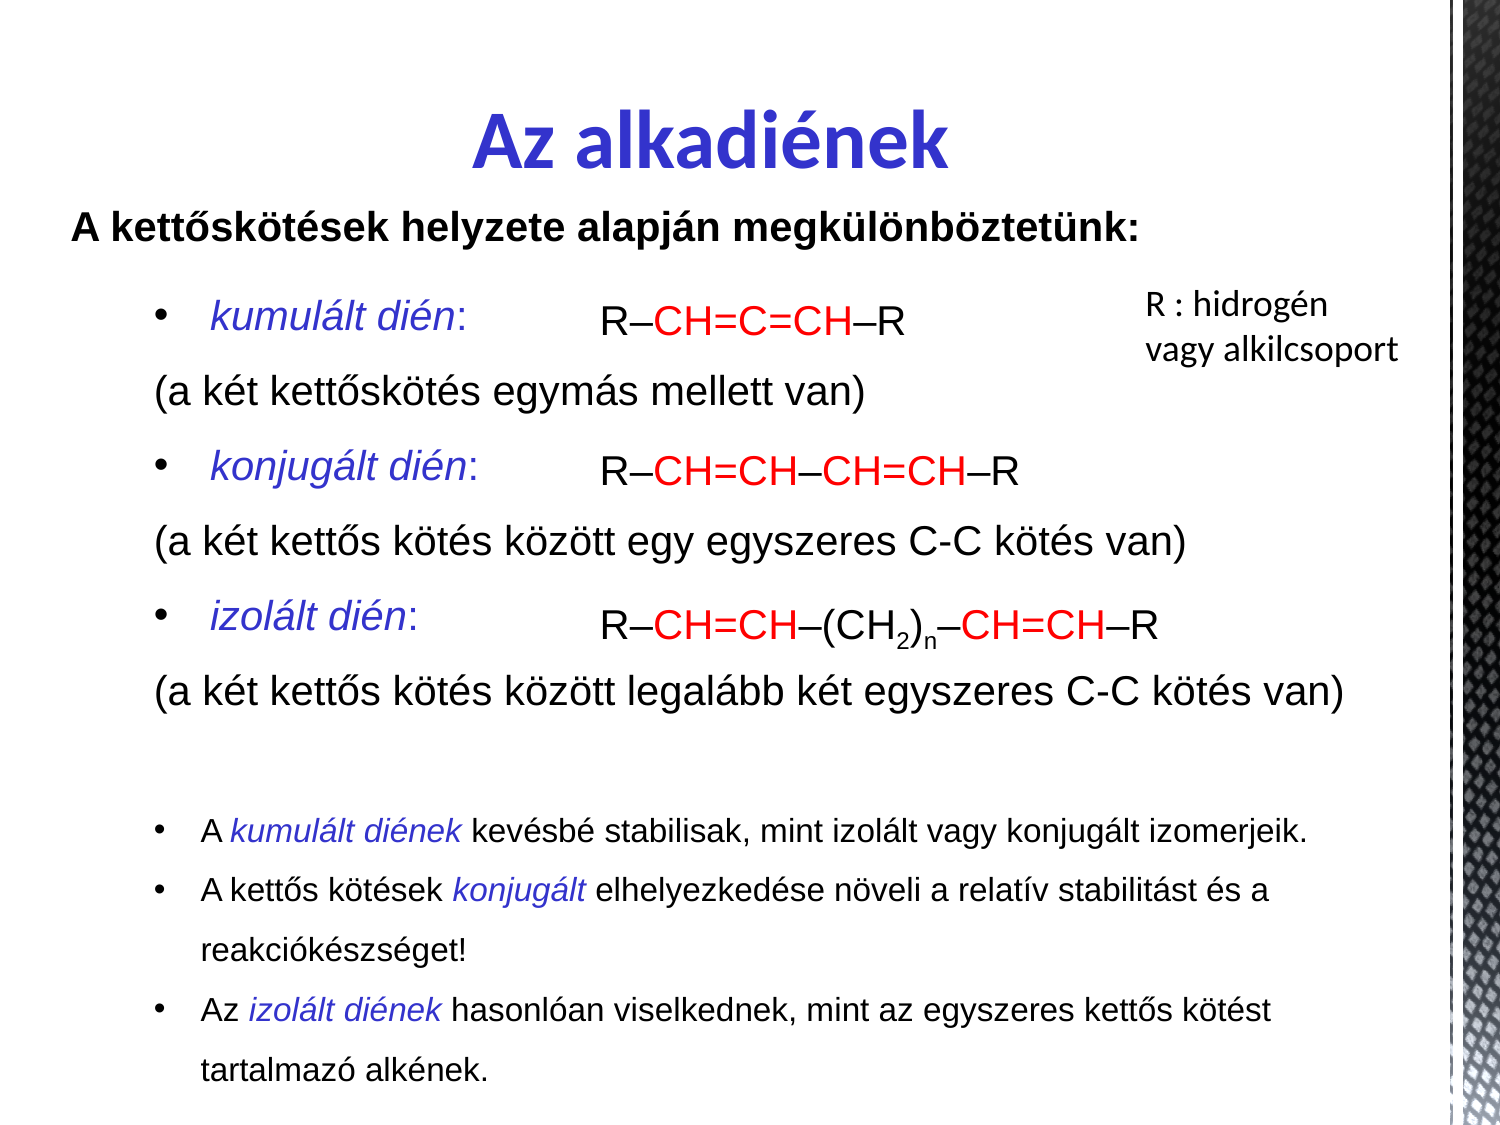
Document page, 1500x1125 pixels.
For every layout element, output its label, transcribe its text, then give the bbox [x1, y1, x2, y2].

text_box A kettőskötések helyzete alapján megkülönböztetünk: [55, 192, 1157, 258]
text_box Az alkadiének [41, 78, 1381, 193]
picture [1447, 0, 1500, 1125]
text_box kumulált dién: (a két kettőskötés egymás mellett van) konjugált dién: (a két kettős kötés között egy egyszeres C-C kötés van) izolált dién: (a két kettős kötés között legalább két egyszeres C-C kötés van) [138, 256, 1361, 722]
text_box A kumulált diének kevésbé stabilisak, mint izolált vagy konjugált izomerjeik. A kettős kötések konjugált elhelyezkedése növeli a relatív stabilitást és a reakciókészséget! Az izolált diének hasonlóan viselkednek, mint az egyszeres kettős kötést tartalmazó alkének. [139, 781, 1364, 1096]
text_box R : hidrogén vagy alkilcsoport [1130, 271, 1414, 377]
text_box R–CH=C=CH–R R–CH=CH–CH=CH–R R–CH=CH–(CH2)n–CH=CH–R [584, 261, 1175, 662]
